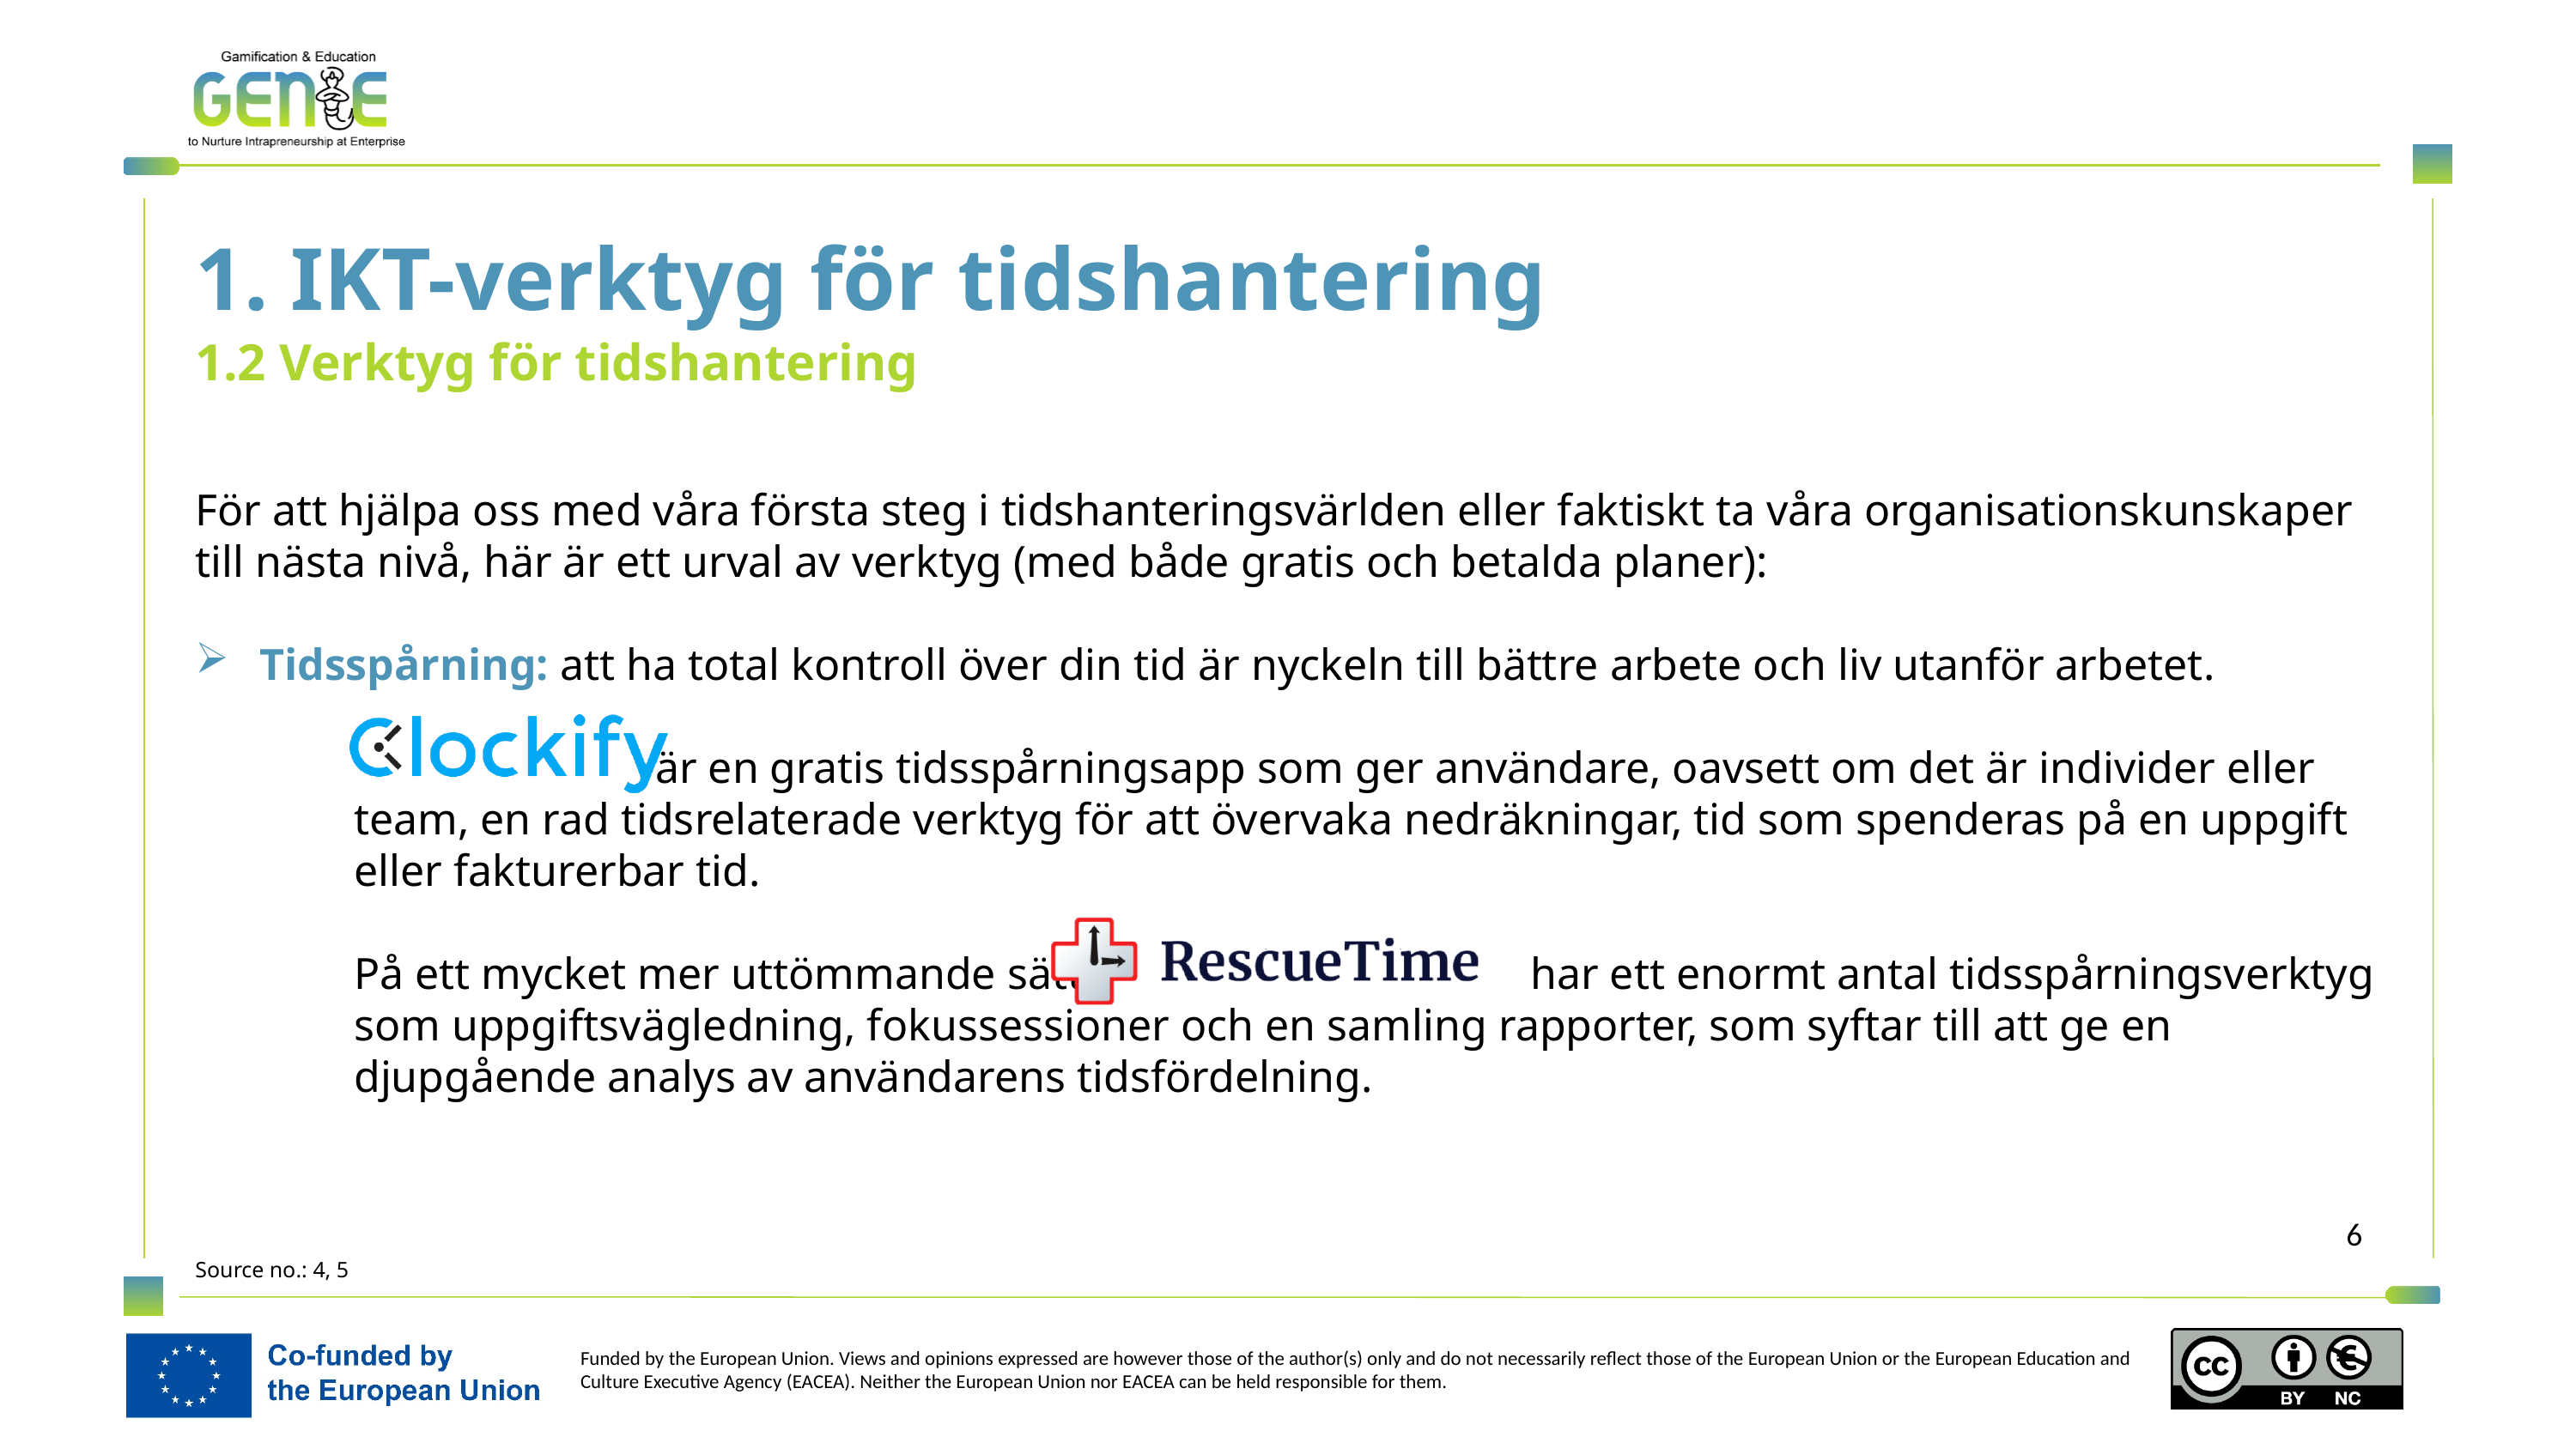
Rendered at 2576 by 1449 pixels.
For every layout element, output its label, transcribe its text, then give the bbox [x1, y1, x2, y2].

picture [2385, 1286, 2440, 1304]
picture [111, 1328, 562, 1423]
picture [1051, 917, 1479, 1005]
picture [349, 714, 668, 793]
picture [641, 737, 668, 793]
picture [2413, 144, 2452, 184]
picture [124, 1276, 163, 1316]
text_box 1.2 Verktyg för tidshantering [182, 336, 1085, 398]
text_box För att hjälpa oss med våra första steg i tidshanteringsvärlden eller faktiskt ta våra organisationskunskaper till nästa nivå, här är ett urval av verktyg (med både gratis och betalda planer): Tidsspårning: att ha total kontroll över din tid är nyckeln till bättre arbete och liv utanför arbetet. är en gratis tidsspårningsapp som ger användare, oavsett om det är individer eller team, en rad tidsrelaterade verktyg för att övervaka nedräkningar, tid som spenderas på en uppgift eller fakturerbar tid. På ett mycket mer uttömmande sätt, har ett enormt antal tidsspårningsverktyg som uppgiftsvägledning, fokussessioner och en samling rapporter, som syftar till att ge en djupgående analys av användarens tidsfördelning. [182, 476, 2414, 1110]
text_box 1. IKT-verktyg för tidshantering [182, 217, 1868, 336]
picture [2171, 1328, 2403, 1410]
picture [182, 45, 408, 151]
picture [124, 157, 179, 175]
text_box Source no.: 4, 5 [182, 1250, 720, 1288]
